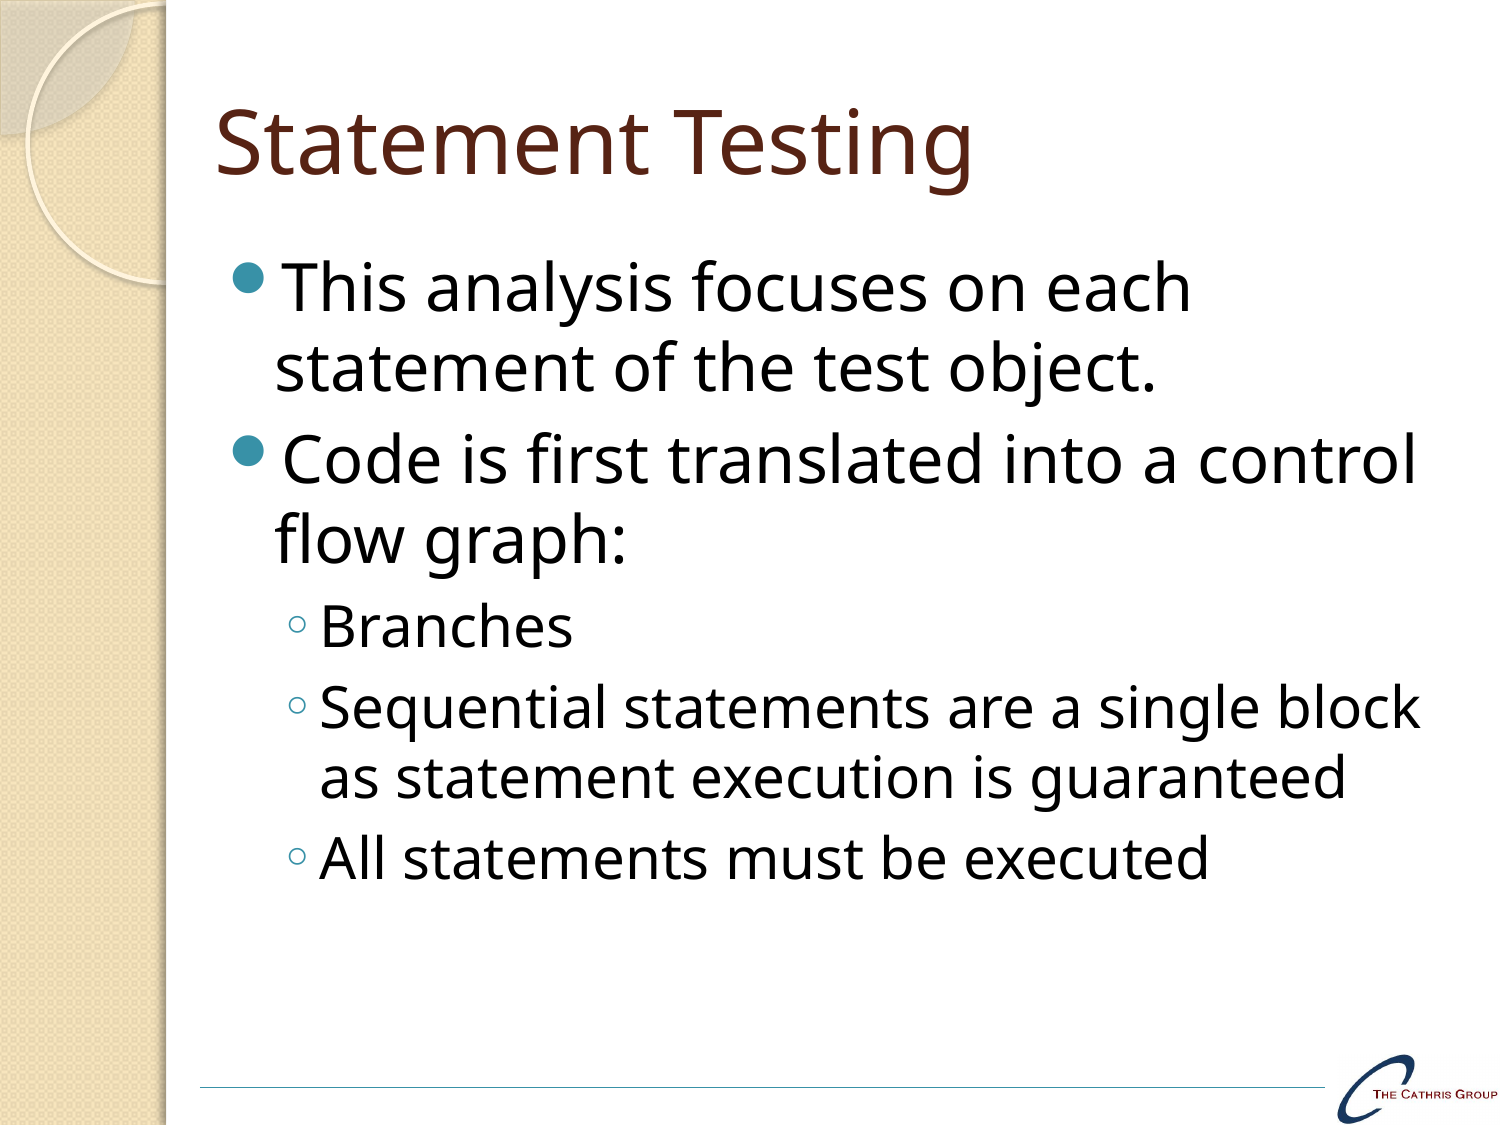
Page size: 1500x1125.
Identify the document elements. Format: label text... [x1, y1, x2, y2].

list This analysis focuses on each statement of the test object. Code is first translated into a control flow graph: Branches Sequential statements are a single block as statement execution is guaranteed All statements must be executed [200, 237, 1466, 1075]
picture [1337, 1054, 1500, 1125]
title Statement Testing [200, 45, 1466, 233]
